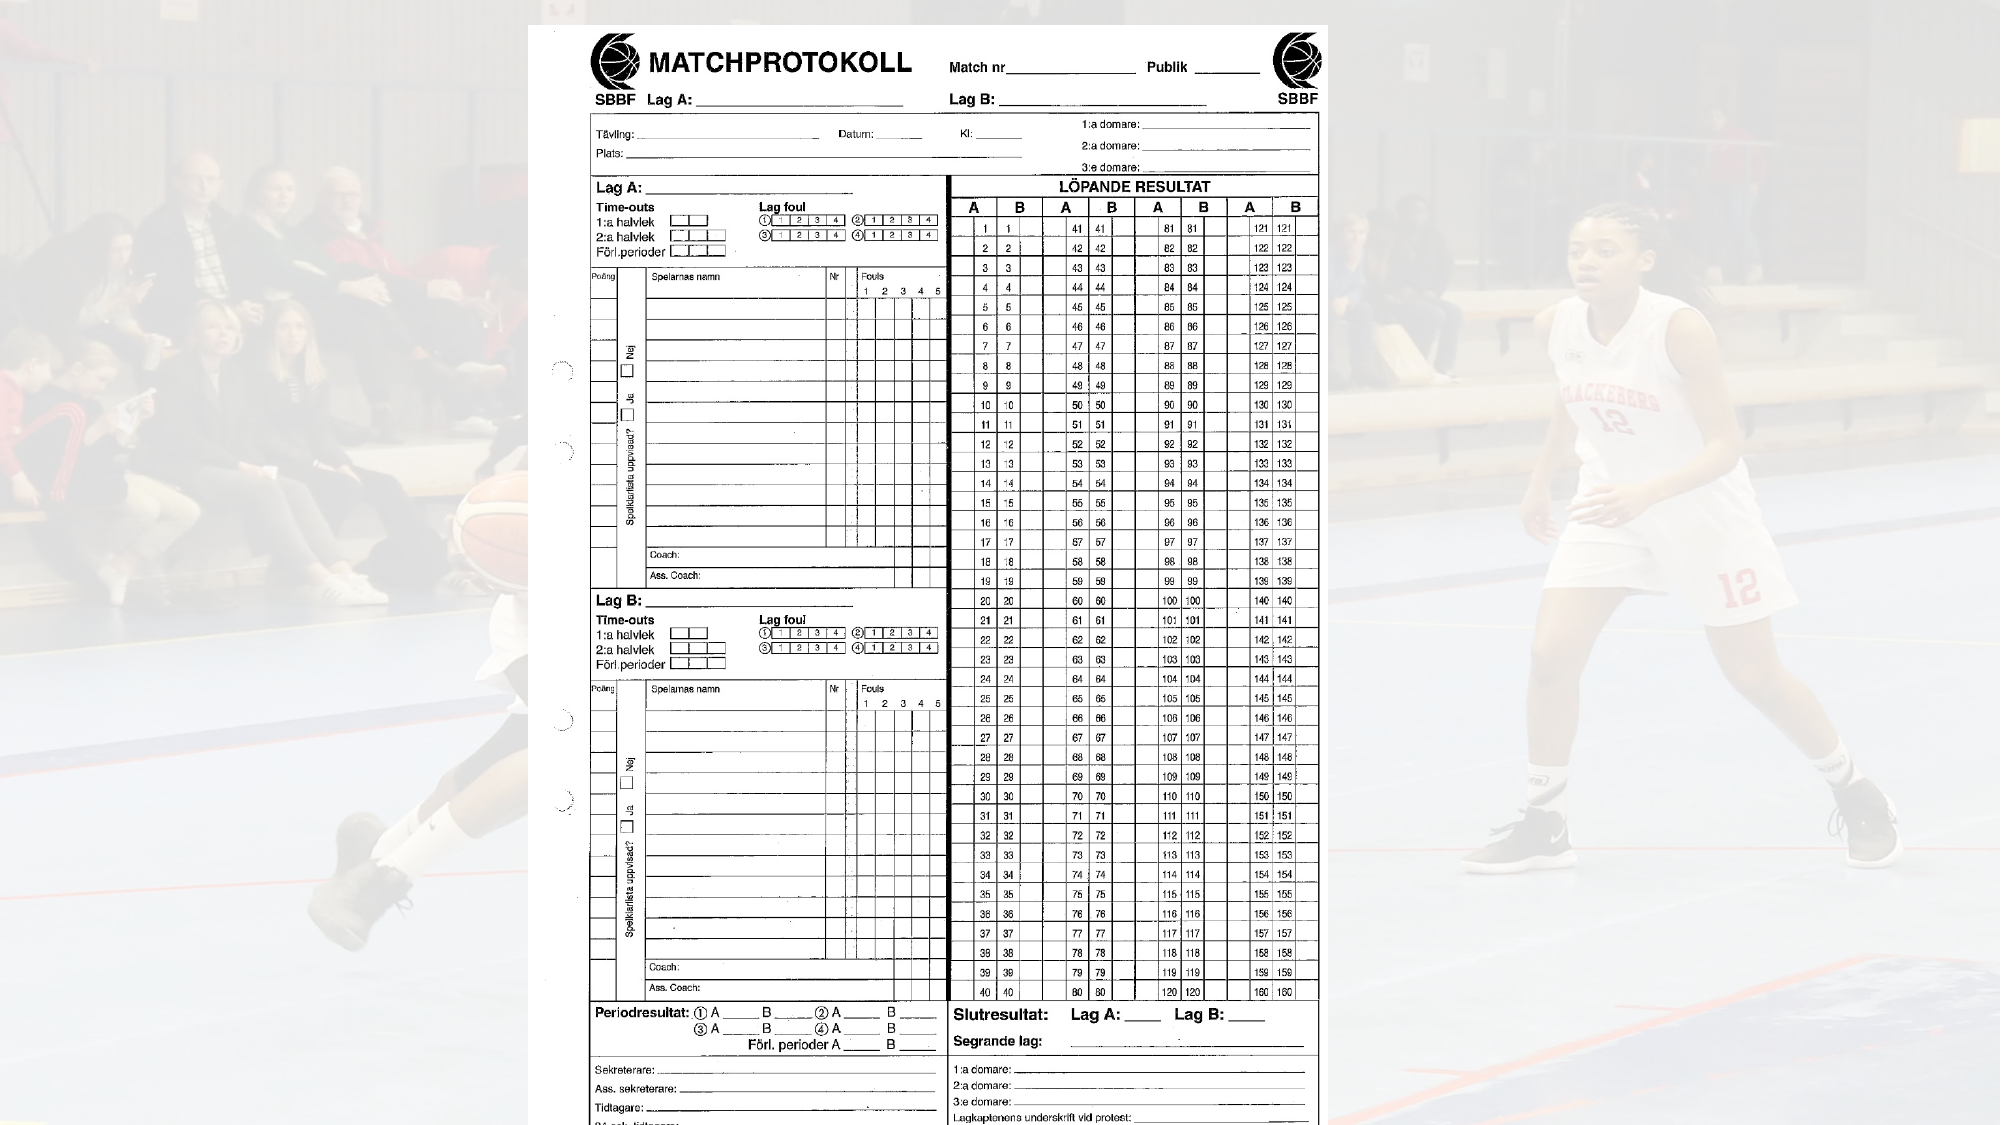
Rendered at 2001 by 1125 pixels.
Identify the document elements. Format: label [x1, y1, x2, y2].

list [527, 25, 1329, 1125]
